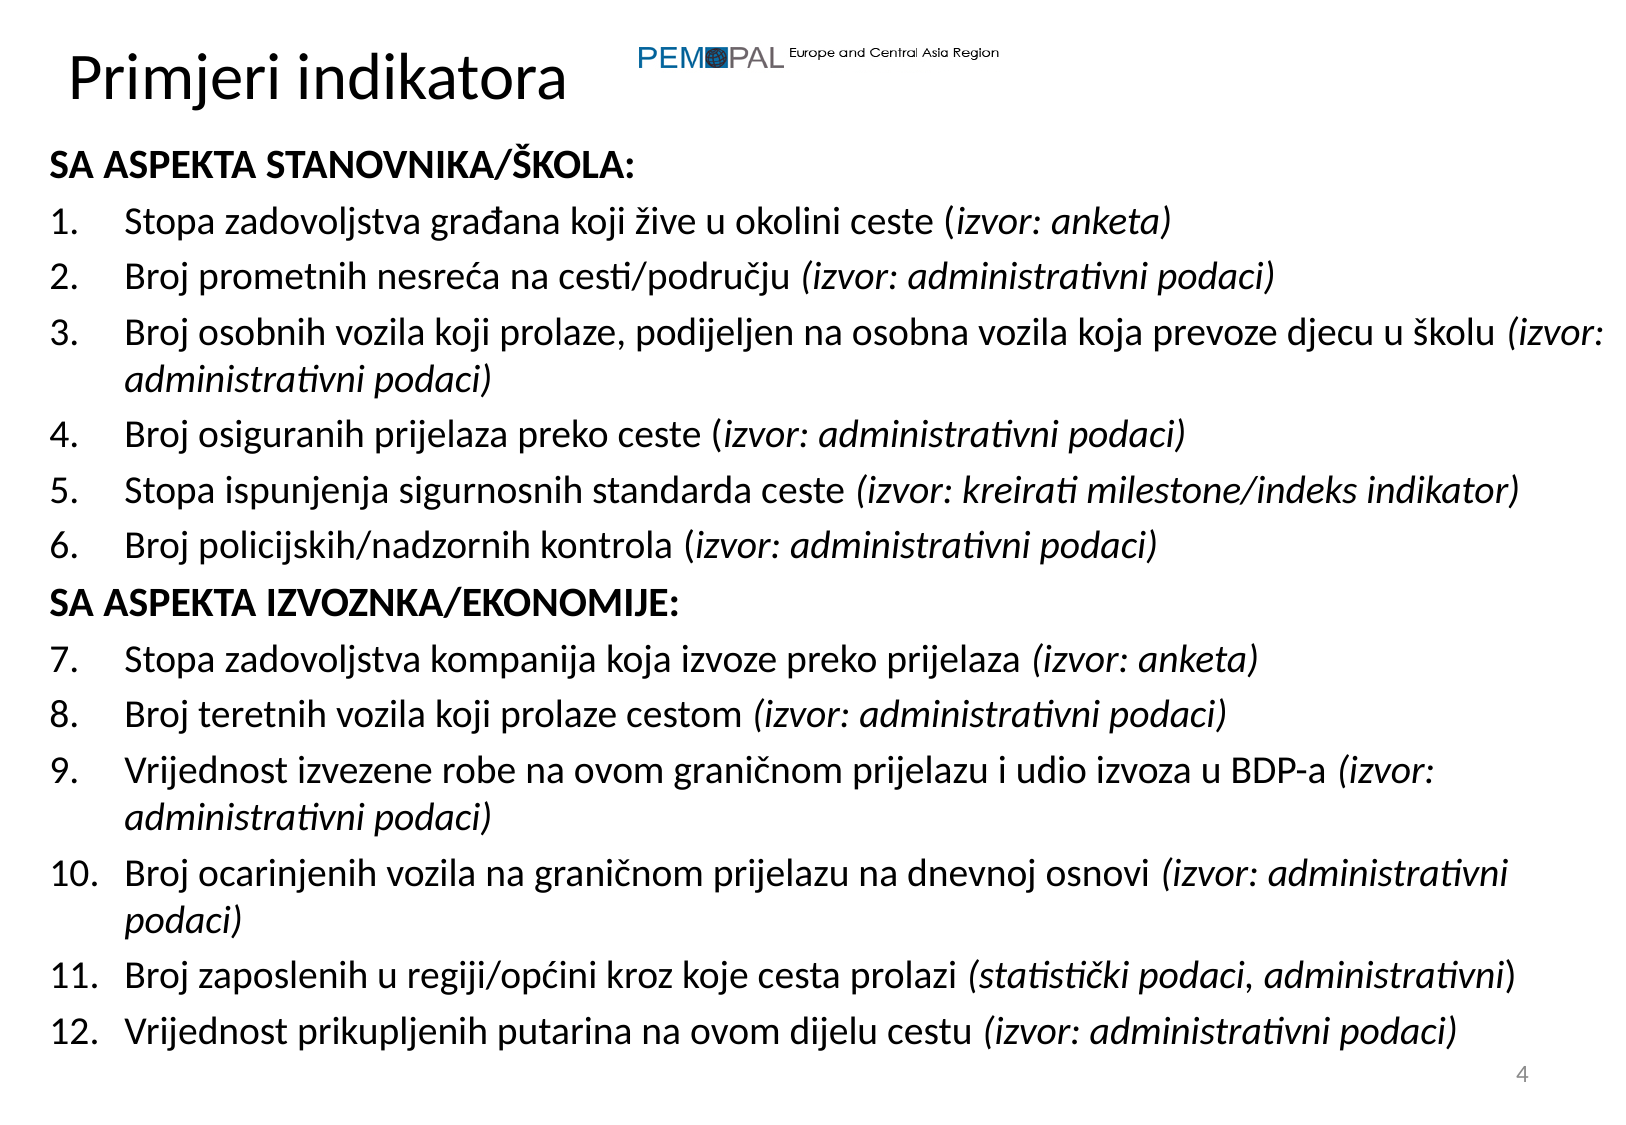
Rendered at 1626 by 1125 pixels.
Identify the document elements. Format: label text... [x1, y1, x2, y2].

title Primjeri indikatora [0, 9, 1051, 136]
picture [637, 40, 1001, 73]
slide_number 4 [1164, 1042, 1544, 1103]
list SA ASPEKTA STANOVNIKA/ŠKOLA: Stopa zadovoljstva građana koji žive u okolini ceste (izvor: anketa) Broj prometnih nesreća na cesti/području (izvor: administrativni podaci) Broj osobnih vozila koji prolaze, podijeljen na osobna vozila koja prevoze djecu u školu (izvor: administrativni podaci) Broj osiguranih prijelaza preko ceste (izvor: administrativni podaci) Stopa ispunjenja sigurnosnih standarda ceste (izvor: kreirati milestone/indeks indikator) Broj policijskih/nadzornih kontrola (izvor: administrativni podaci) SA ASPEKTA IZVOZNKA/EKONOMIJE: Stopa zadovoljstva kompanija koja izvoze preko prijelaza (izvor: anketa) Broj teretnih vozila koji prolaze cestom (izvor: administrativni podaci) Vrijednost izvezene robe na ovom graničnom prijelazu i udio izvoza u BDP-a (izvor: administrativni podaci) Broj ocarinjenih vozila na graničnom prijelazu na dnevnoj osnovi (izvor: administrativni podaci) Broj zaposlenih u regiji/općini kroz koje cesta prolazi (statistički podaci, administrativni) Vrijednost prikupljenih putarina na ovom dijelu cestu (izvor: administrativni podaci) [34, 129, 1621, 1005]
